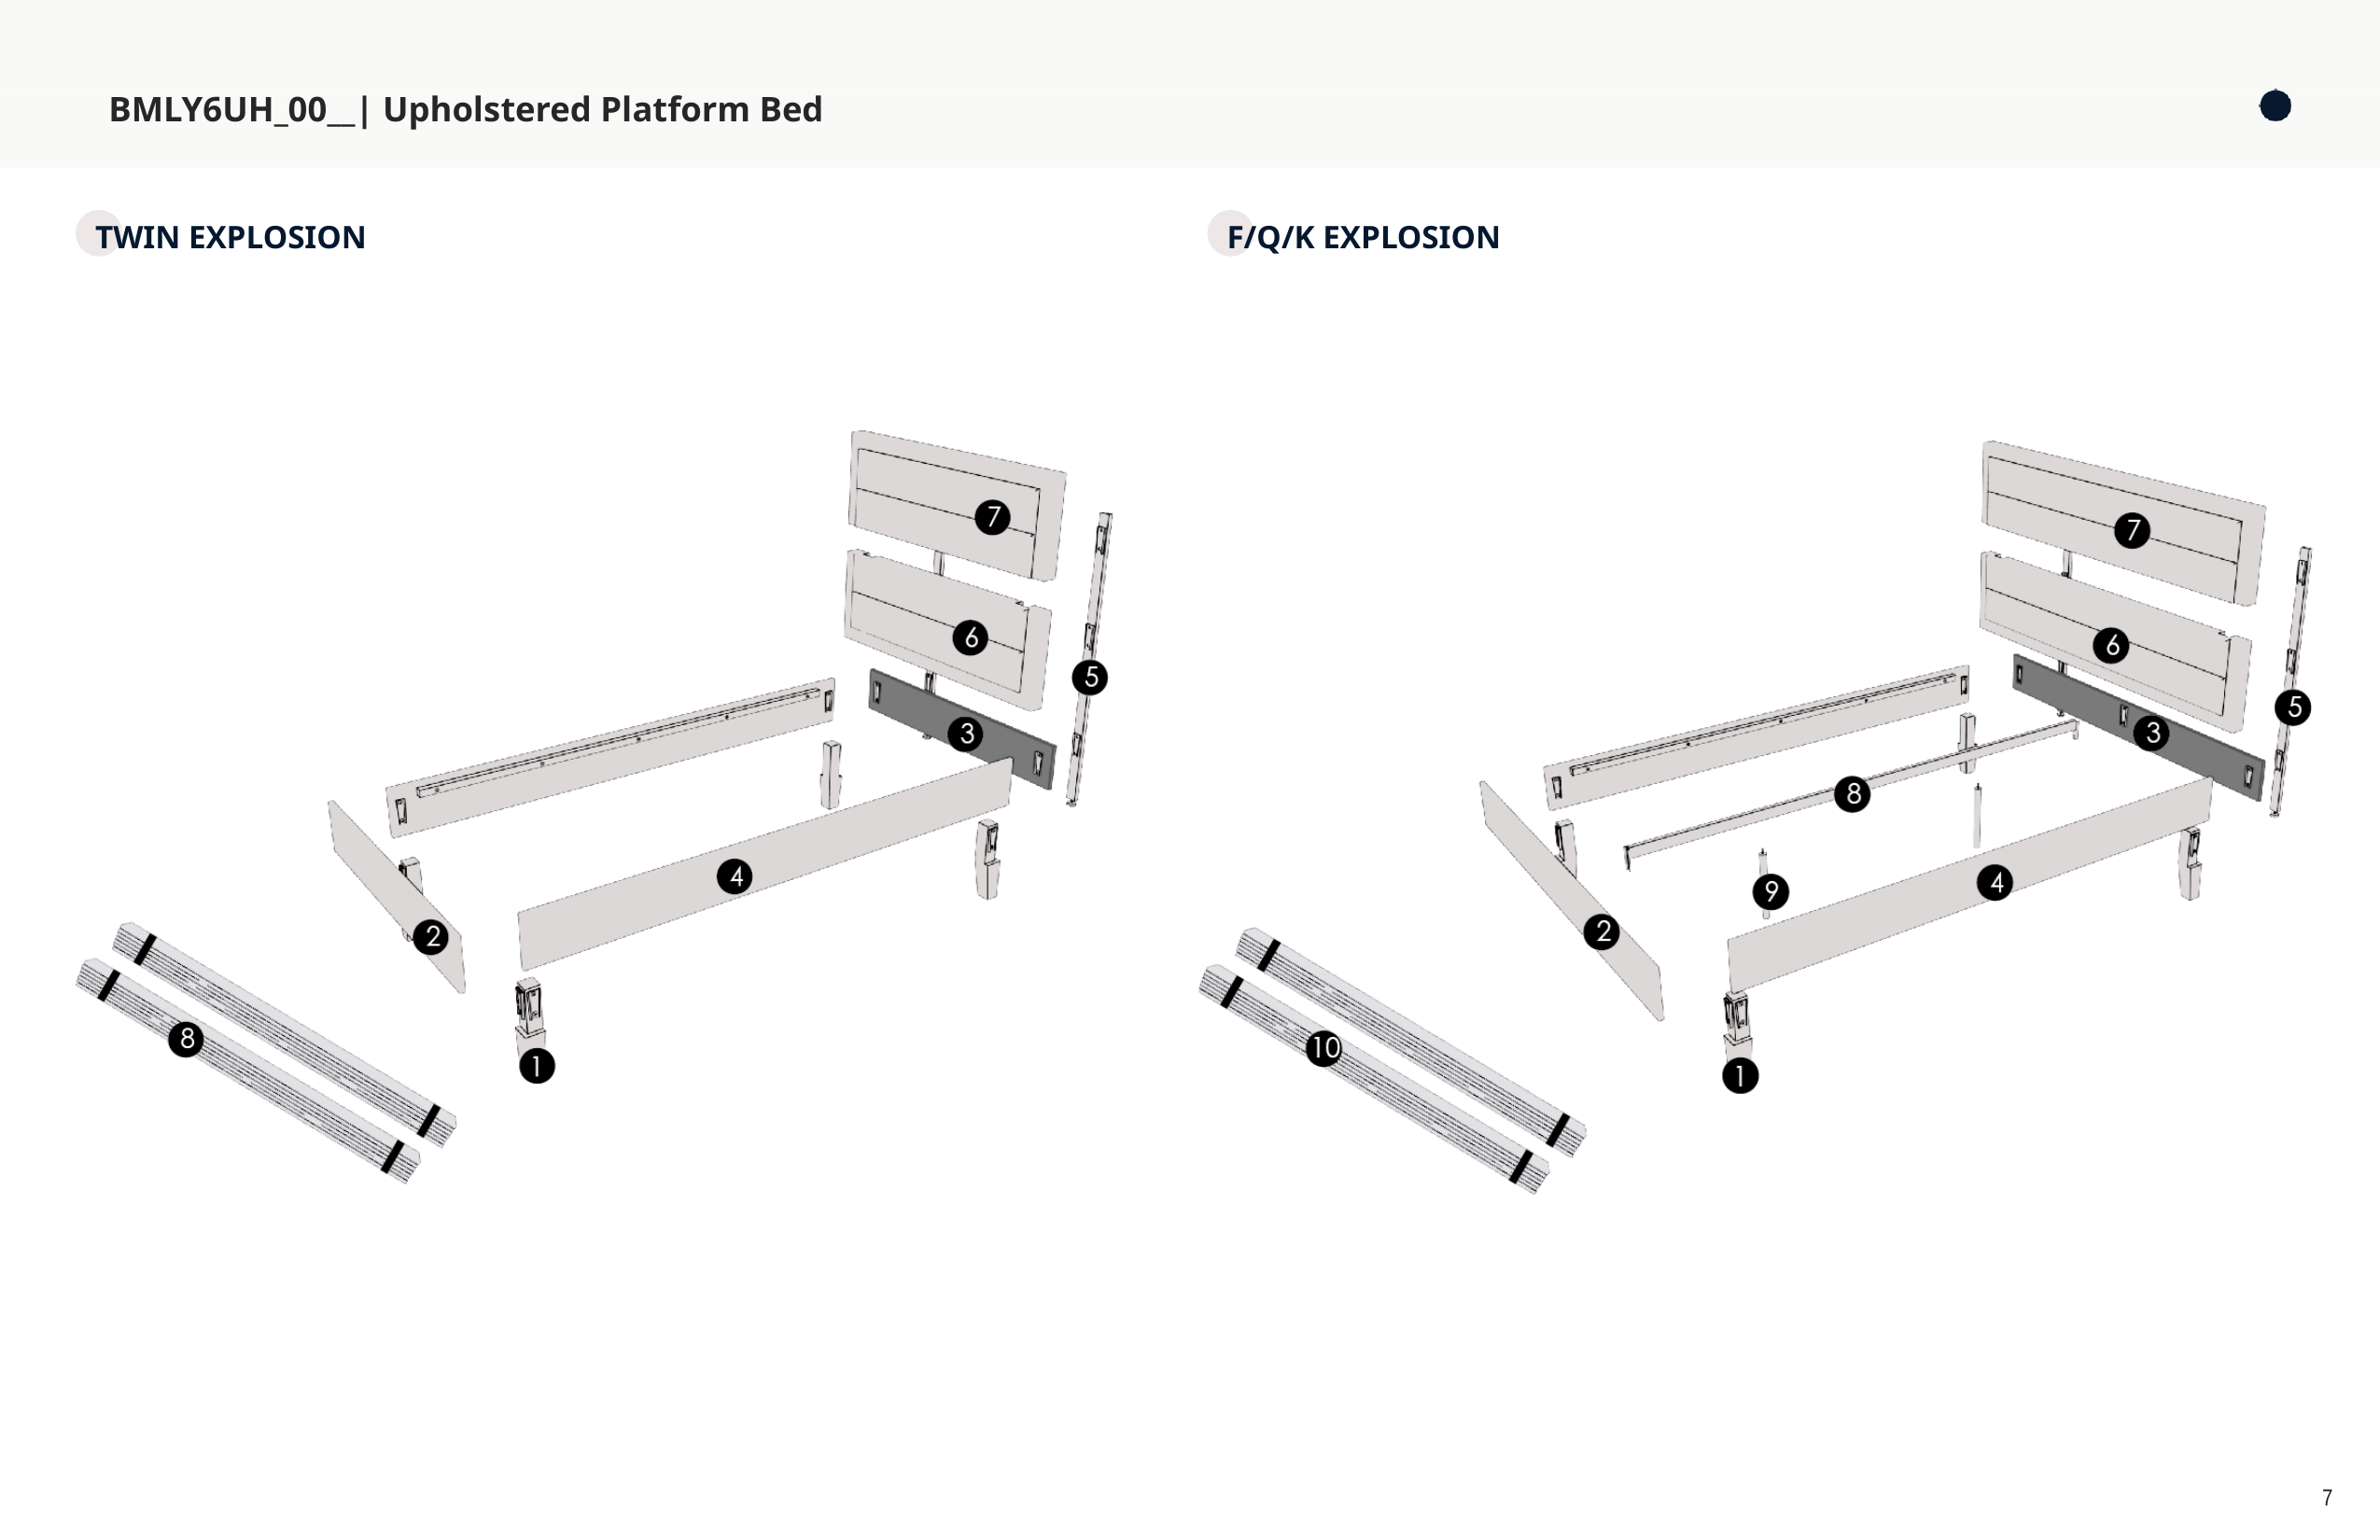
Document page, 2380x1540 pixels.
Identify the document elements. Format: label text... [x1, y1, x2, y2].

text_box [1207, 209, 1244, 254]
picture [1192, 433, 2331, 1202]
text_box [92, 216, 704, 310]
text_box [76, 209, 112, 254]
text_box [1225, 216, 1835, 310]
picture [51, 415, 1134, 1202]
text_box BMLY6UH_00__| Upholstered Platform Bed [106, 85, 1038, 129]
picture [2259, 89, 2291, 121]
slide_number 7 [2317, 1485, 2340, 1540]
